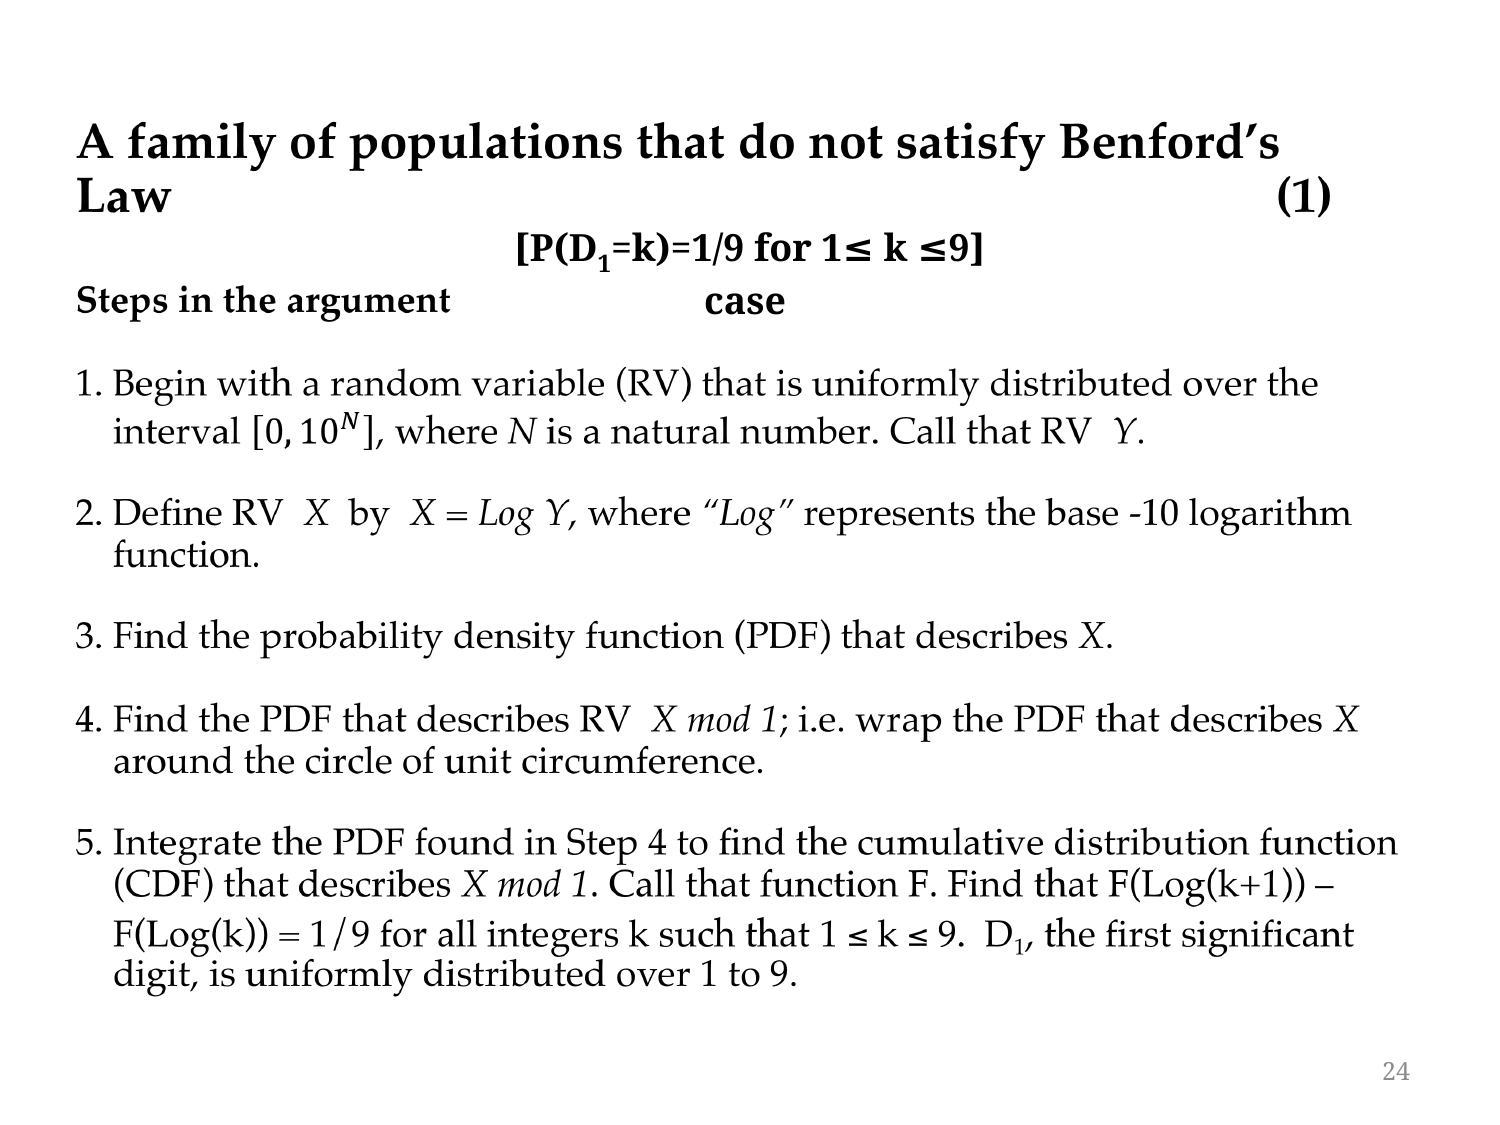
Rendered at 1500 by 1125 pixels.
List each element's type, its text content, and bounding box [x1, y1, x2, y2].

slide_number 24 [1074, 1047, 1425, 1103]
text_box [74, 118, 1426, 1040]
